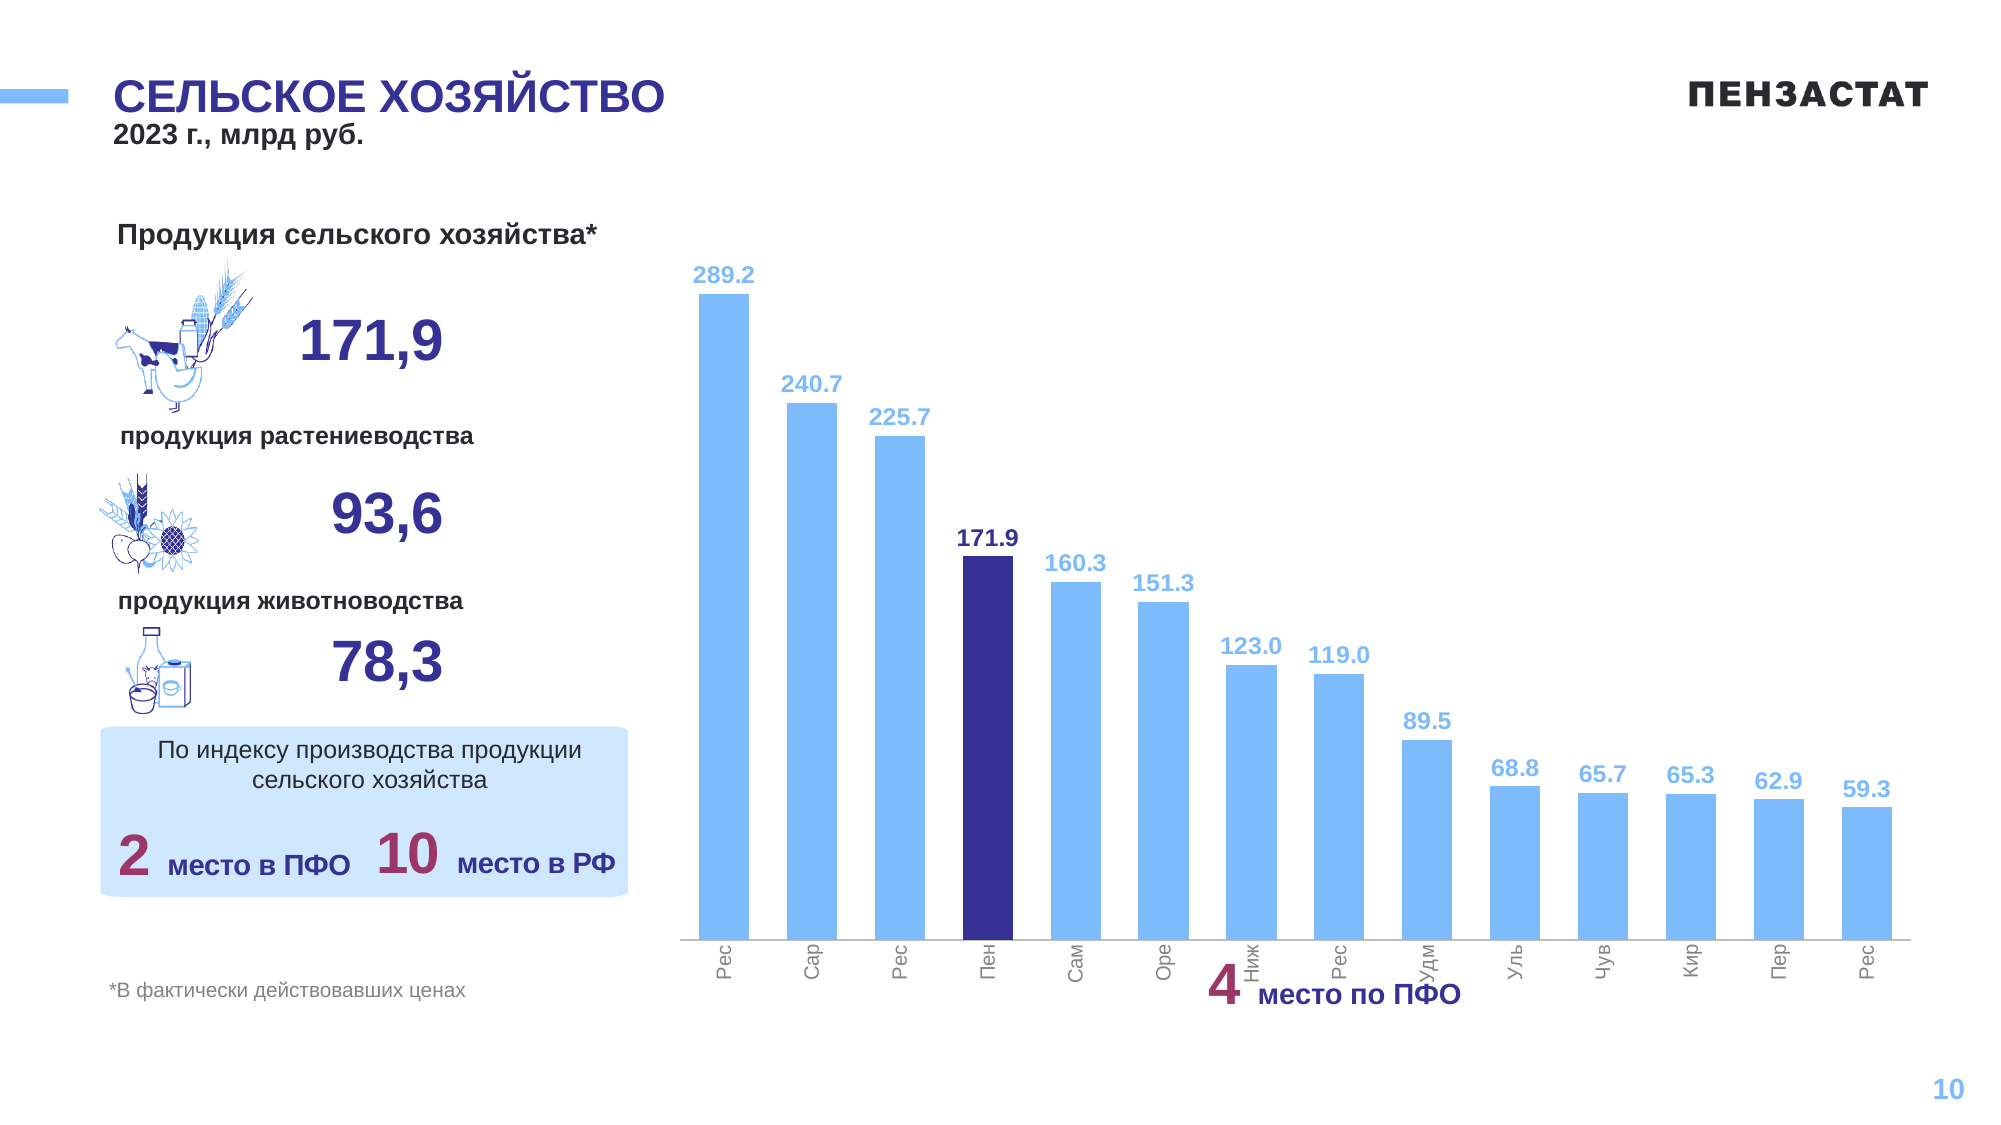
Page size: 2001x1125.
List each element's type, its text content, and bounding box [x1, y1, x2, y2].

text_box 2 место в ПФО [116, 815, 361, 888]
picture [1664, 55, 1953, 131]
picture [125, 627, 191, 714]
title СЕЛЬСКОЕ ХОЗЯЙСТВО [98, 65, 1660, 112]
text_box 78,3 [261, 622, 444, 694]
text_box 4 место по ПФО [1206, 984, 1483, 1017]
text_box По индексу производства продукции сельского хозяйства [141, 726, 599, 801]
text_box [99, 473, 199, 574]
text_box 2023 г., млрд руб. [98, 112, 1660, 179]
chart [668, 178, 1912, 984]
text_box Продукция сельского хозяйства* [100, 207, 656, 258]
text_box [100, 726, 628, 897]
text_box продукция животноводства [100, 576, 480, 622]
text_box 93,6 [261, 473, 444, 546]
text_box 10 место в РФ [374, 813, 618, 886]
text_box 171,9 [253, 299, 444, 372]
footer *В фактически действовавших ценах [93, 969, 555, 1028]
text_box продукция растениеводства [103, 412, 491, 458]
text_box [115, 258, 253, 413]
